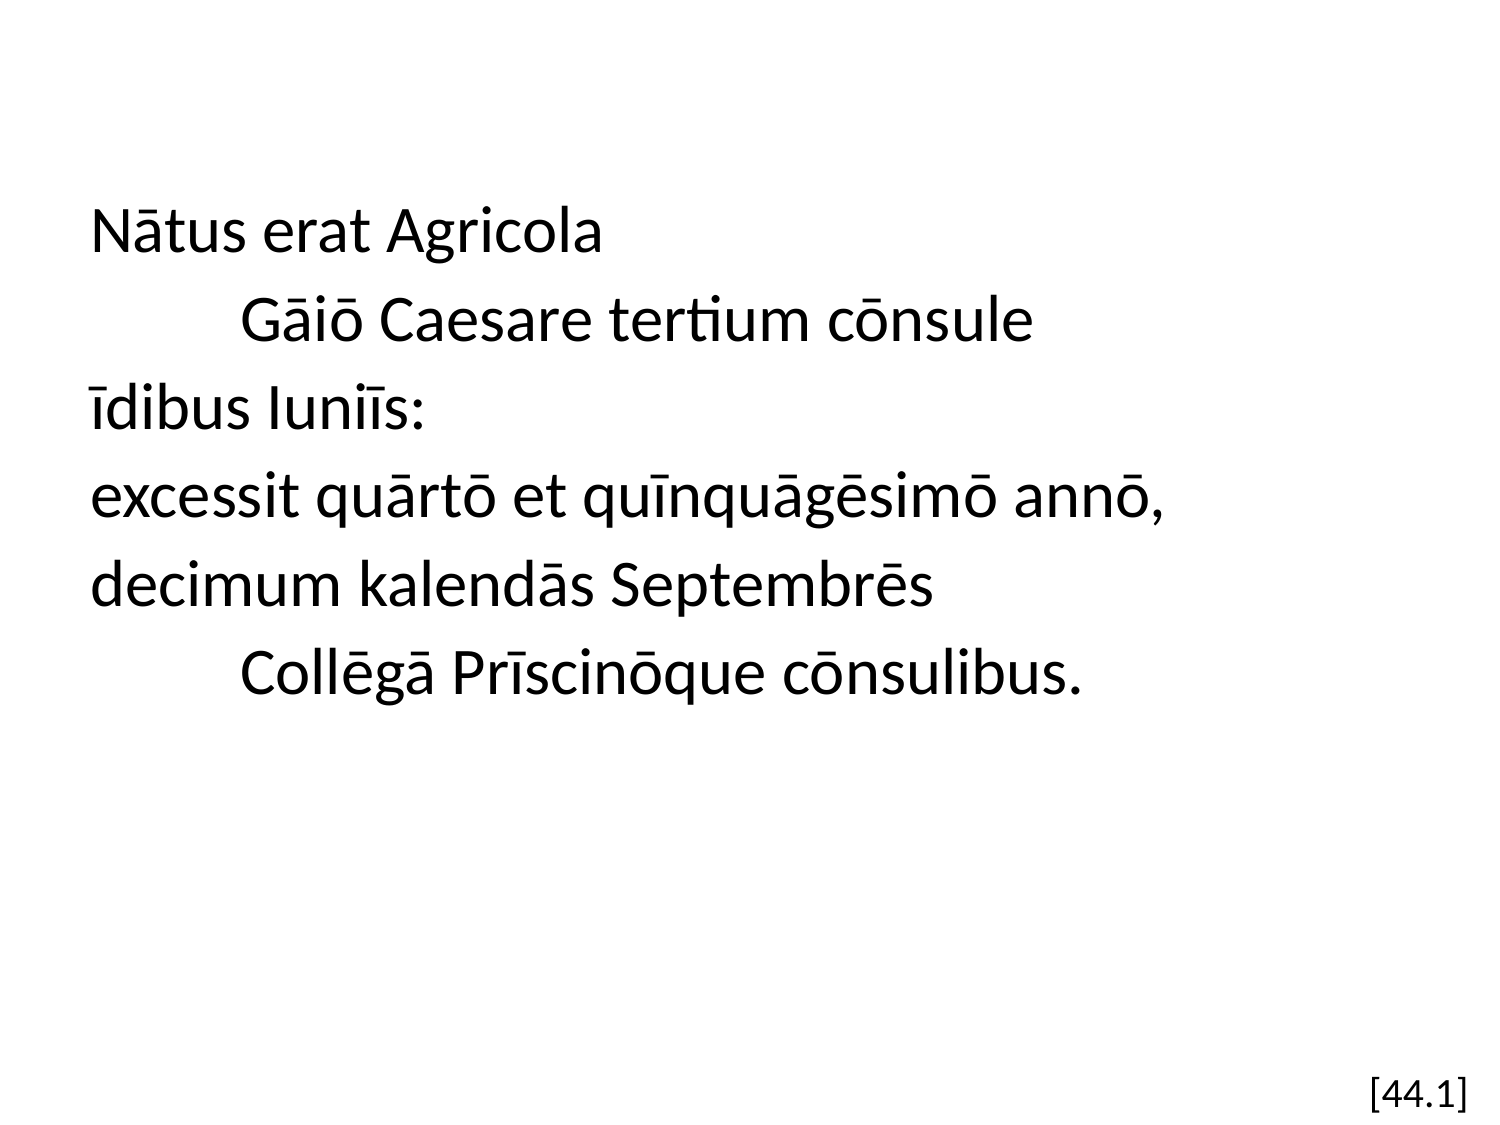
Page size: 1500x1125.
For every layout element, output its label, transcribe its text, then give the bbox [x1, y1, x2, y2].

list Nātus erat Agricola Gāiō Caesare tertium cōnsule īdibus Iuniīs: excessit quārtō et quīnquāgēsimō annō, decimum kalendās Septembrēs Collēgā Prīscinōque cōnsulibus. [44.1] [75, 2, 1484, 1125]
